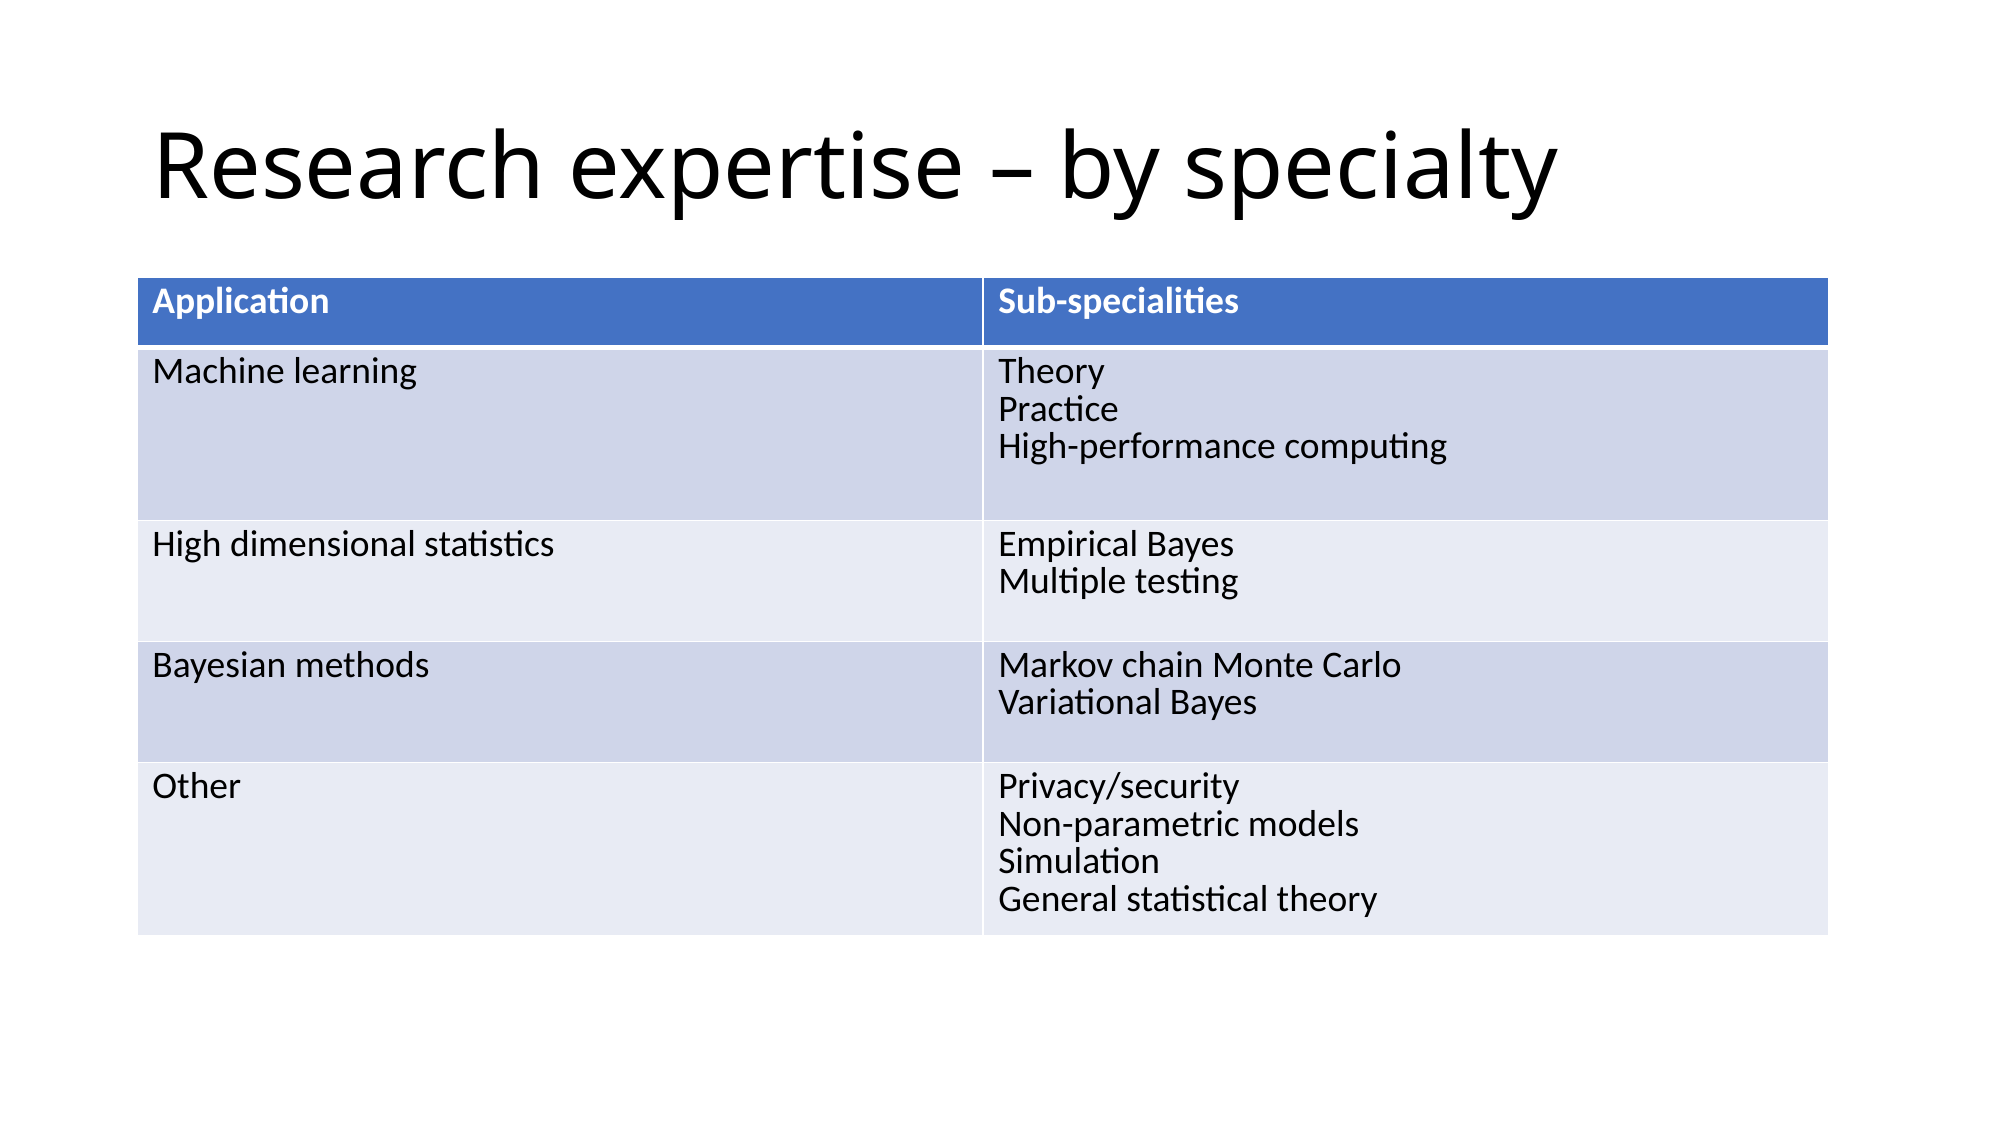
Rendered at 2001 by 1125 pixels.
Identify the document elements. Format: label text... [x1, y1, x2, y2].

table_cell Other [138, 763, 982, 935]
title Research expertise – by specialty [137, 59, 1863, 278]
table_header Sub-specialities [984, 278, 1828, 345]
table_cell Machine learning [138, 350, 982, 520]
table_cell Empirical Bayes Multiple testing [984, 521, 1828, 641]
table_cell Privacy/security Non-parametric models Simulation General statistical theory [984, 763, 1828, 935]
table_cell High dimensional statistics [138, 521, 982, 641]
table_header Application [138, 278, 982, 345]
table_cell Bayesian methods [138, 642, 982, 762]
table_cell Markov chain Monte Carlo Variational Bayes [984, 642, 1828, 762]
table_cell Theory Practice High-performance computing [984, 350, 1828, 520]
